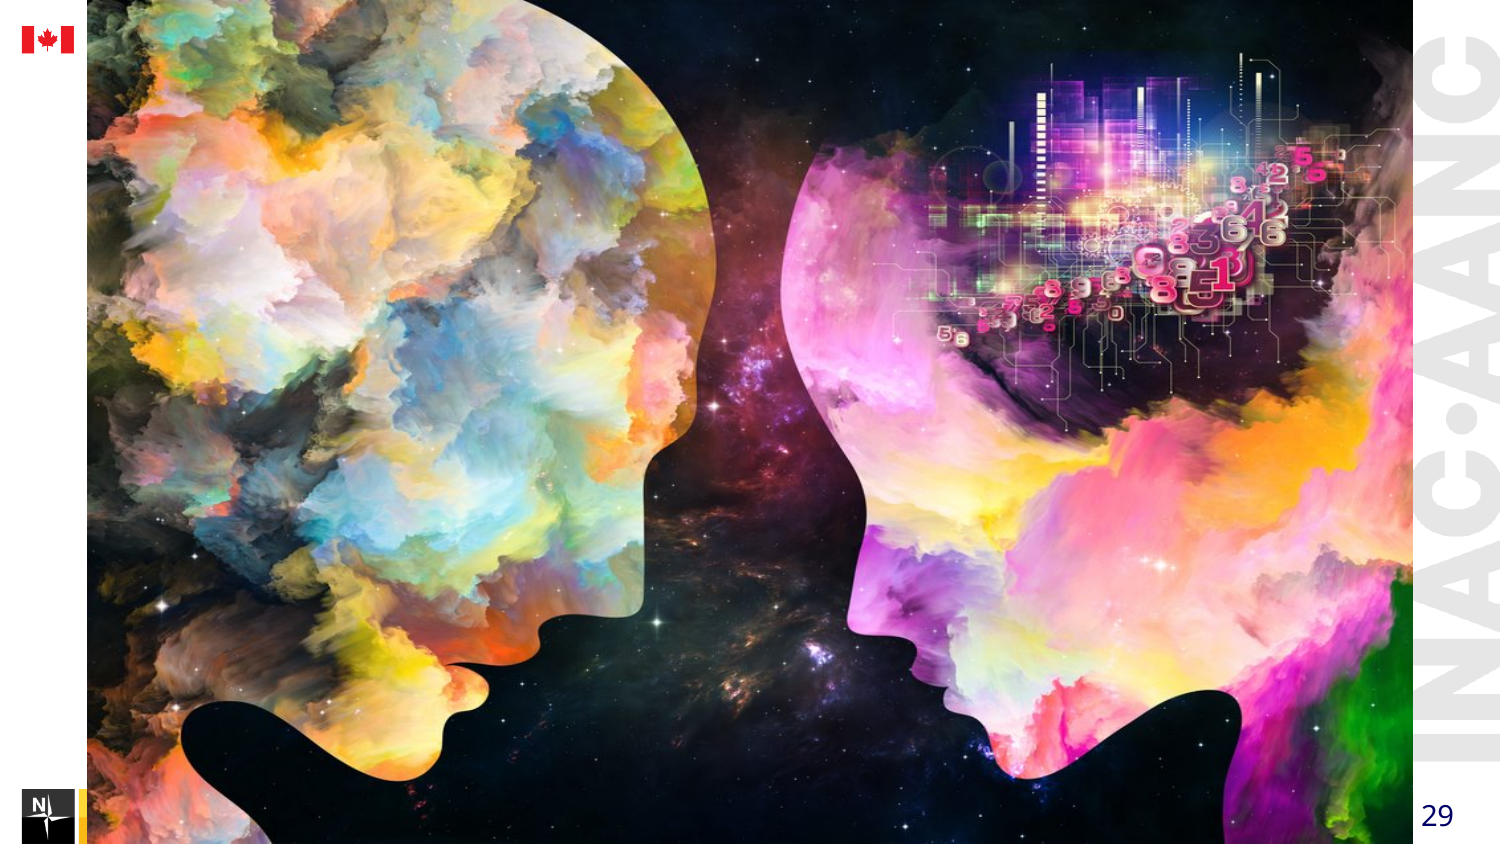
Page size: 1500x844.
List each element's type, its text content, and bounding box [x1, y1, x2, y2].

slide_number 29 [1416, 790, 1500, 828]
picture [21, 0, 1500, 844]
